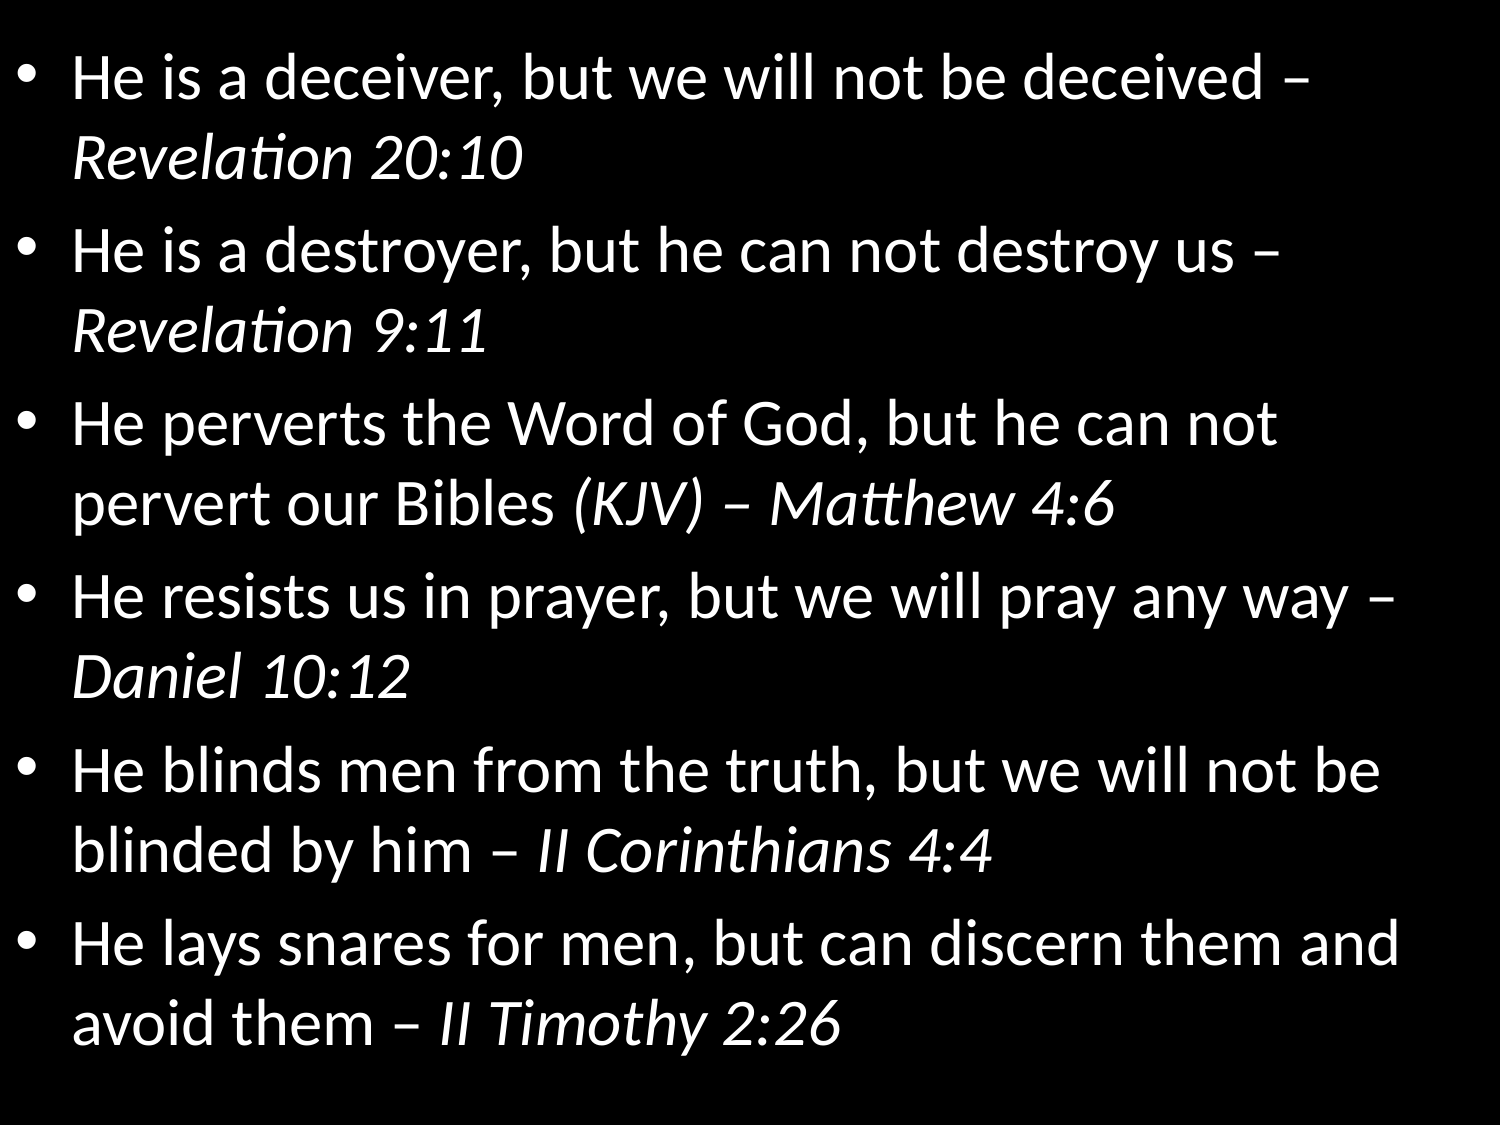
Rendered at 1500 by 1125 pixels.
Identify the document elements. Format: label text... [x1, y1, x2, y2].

list He is a deceiver, but we will not be deceived – Revelation 20:10 He is a destroyer, but he can not destroy us – Revelation 9:11 He perverts the Word of God, but he can not pervert our Bibles (KJV) – Matthew 4:6 He resists us in prayer, but we will pray any way – Daniel 10:12 He blinds men from the truth, but we will not be blinded by him – II Corinthians 4:4 He lays snares for men, but can discern them and avoid them – II Timothy 2:26 [0, 24, 1475, 1125]
